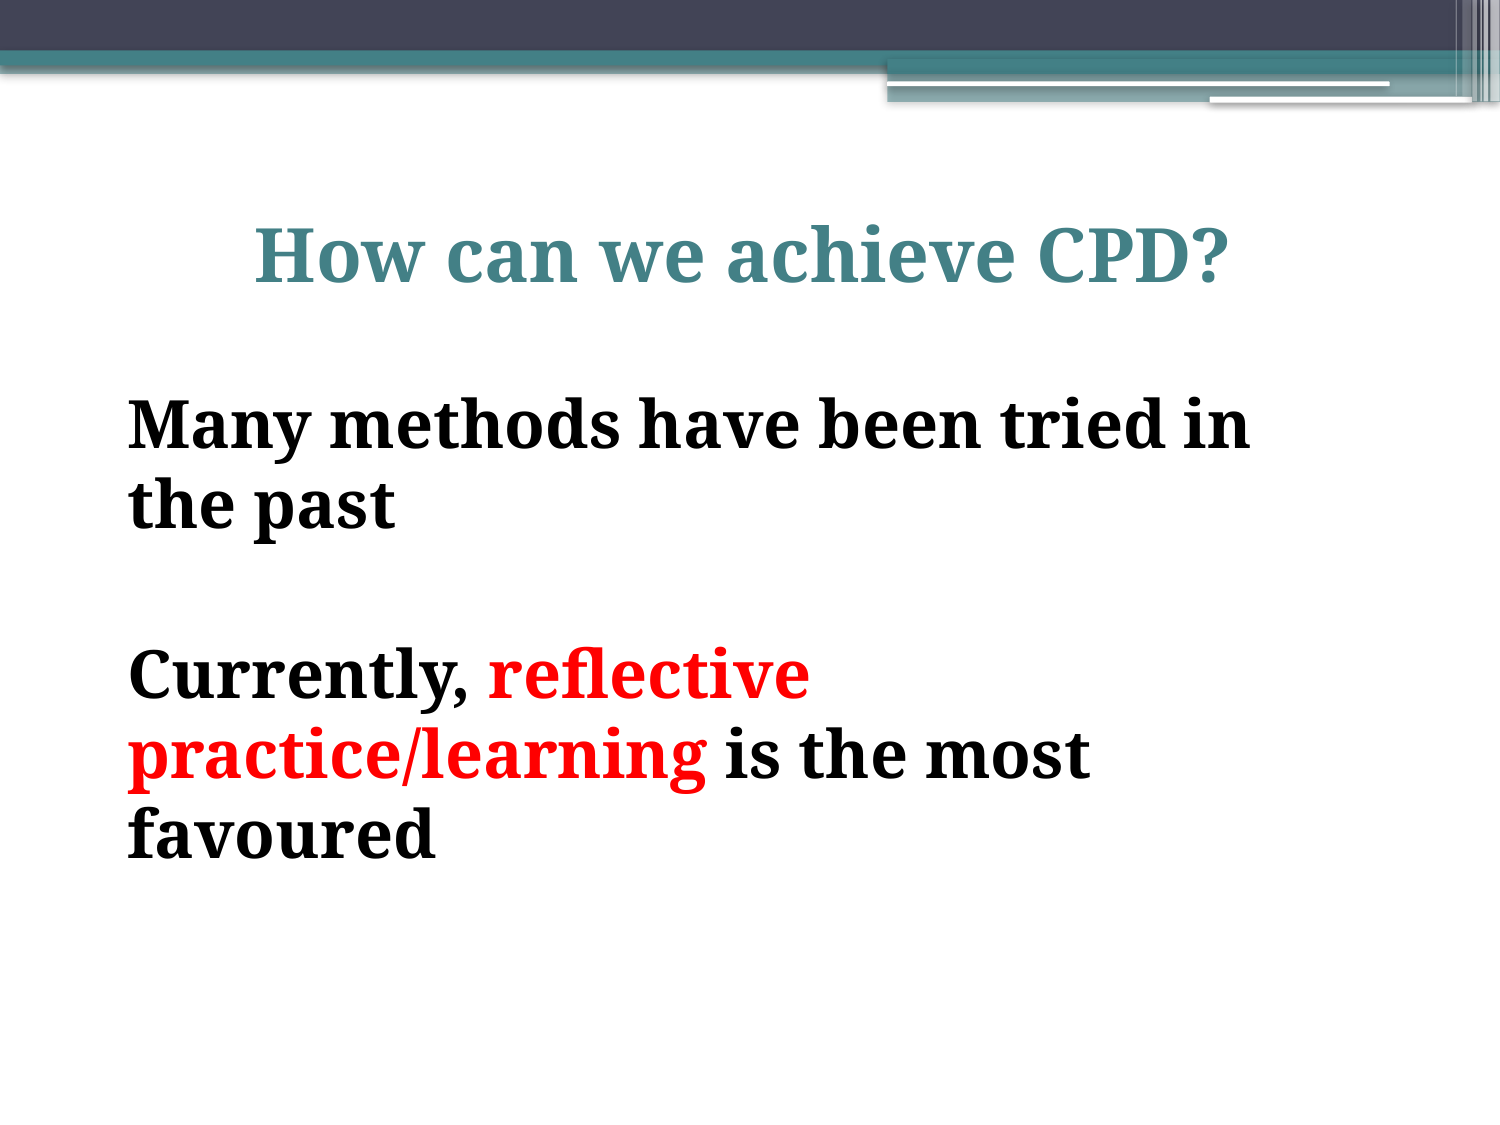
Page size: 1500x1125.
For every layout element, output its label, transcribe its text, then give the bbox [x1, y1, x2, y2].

text_box How can we achieve CPD? [200, 199, 1288, 305]
text_box Currently, reflective practice/learning is the most favoured [112, 624, 1375, 880]
text_box Many methods have been tried in the past [112, 374, 1375, 550]
